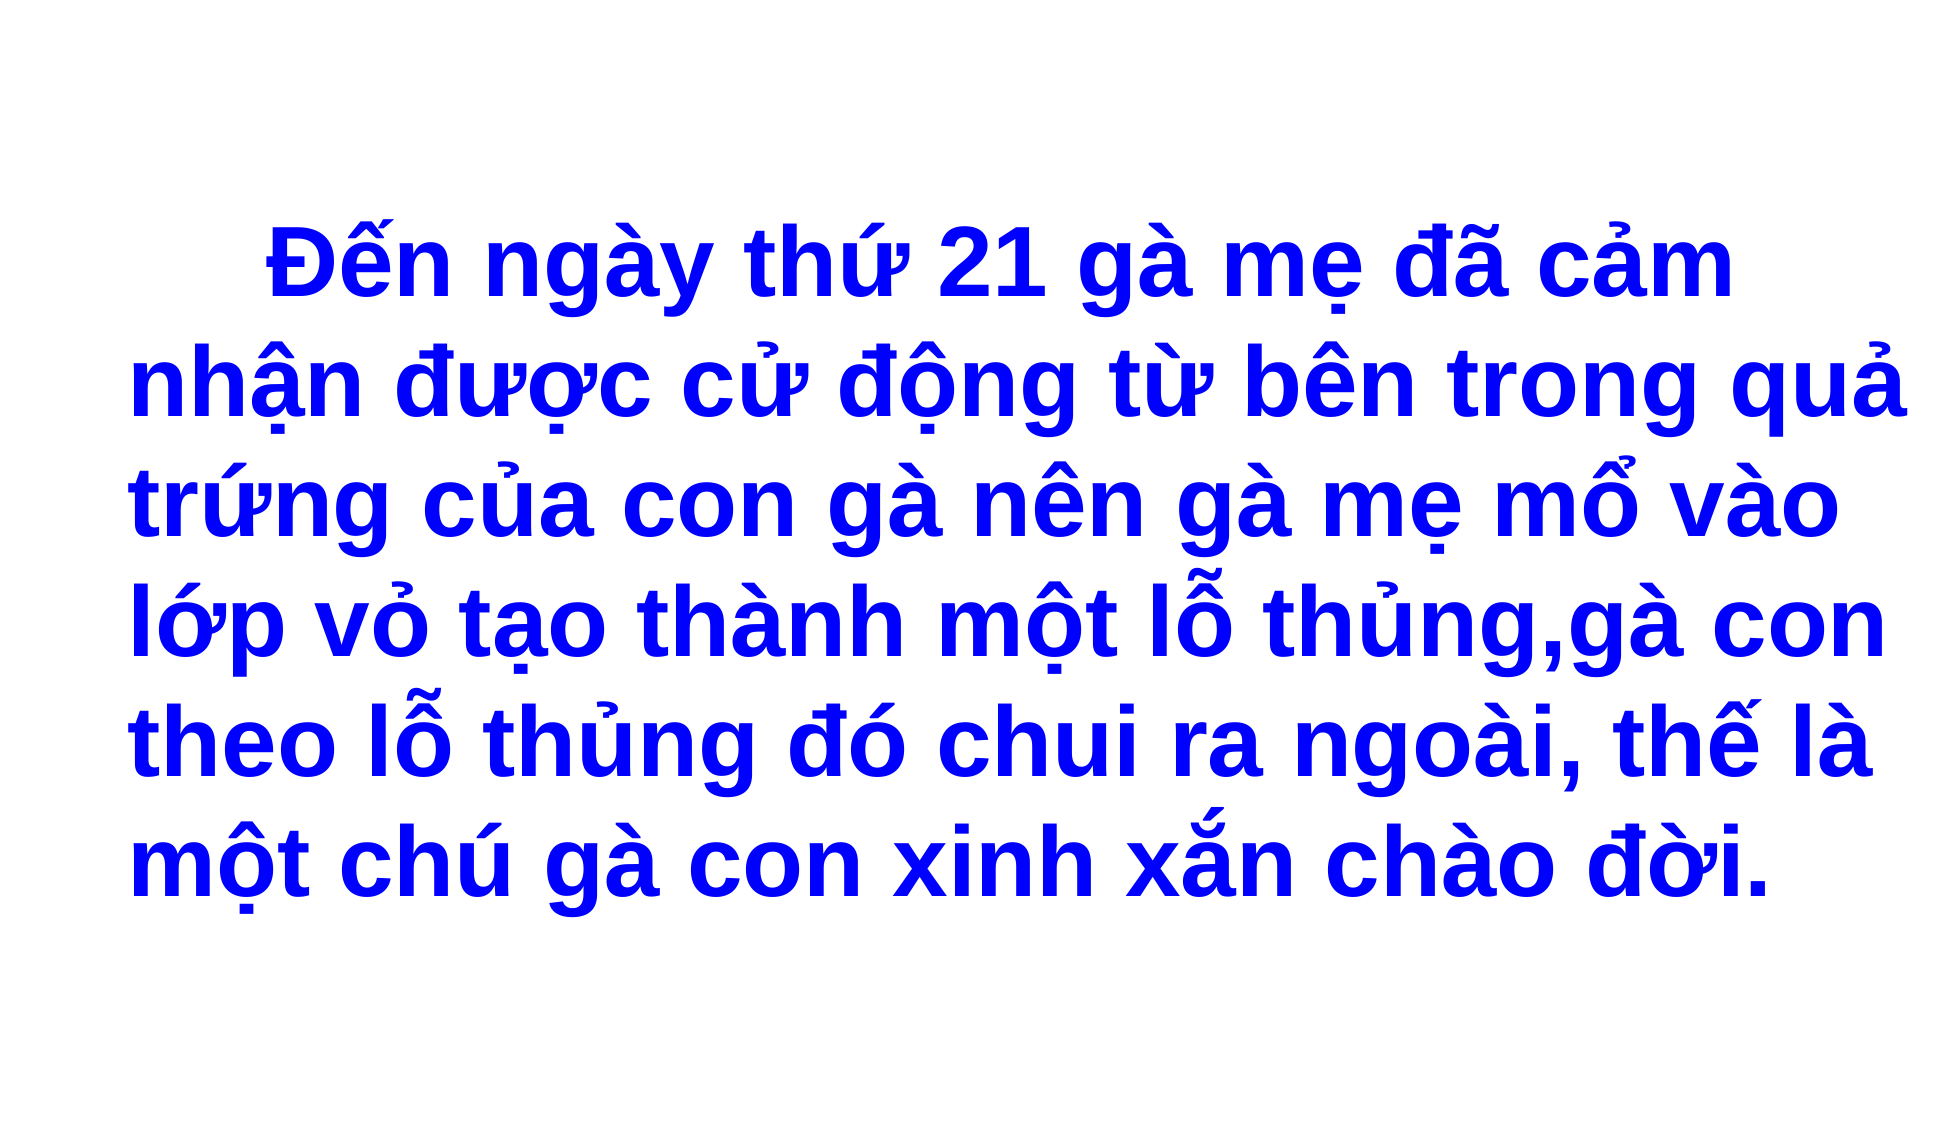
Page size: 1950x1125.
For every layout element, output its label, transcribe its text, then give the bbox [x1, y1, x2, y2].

title Đến ngày thứ 21 gà mẹ đã cảm nhận được cử động từ bên trong quả trứng của con gà nên gà mẹ mổ vào lớp vỏ tạo thành một lỗ thủng,gà con theo lỗ thủng đó chui ra ngoài, thế là một chú gà con xinh xắn chào đời. [112, 99, 1925, 1013]
